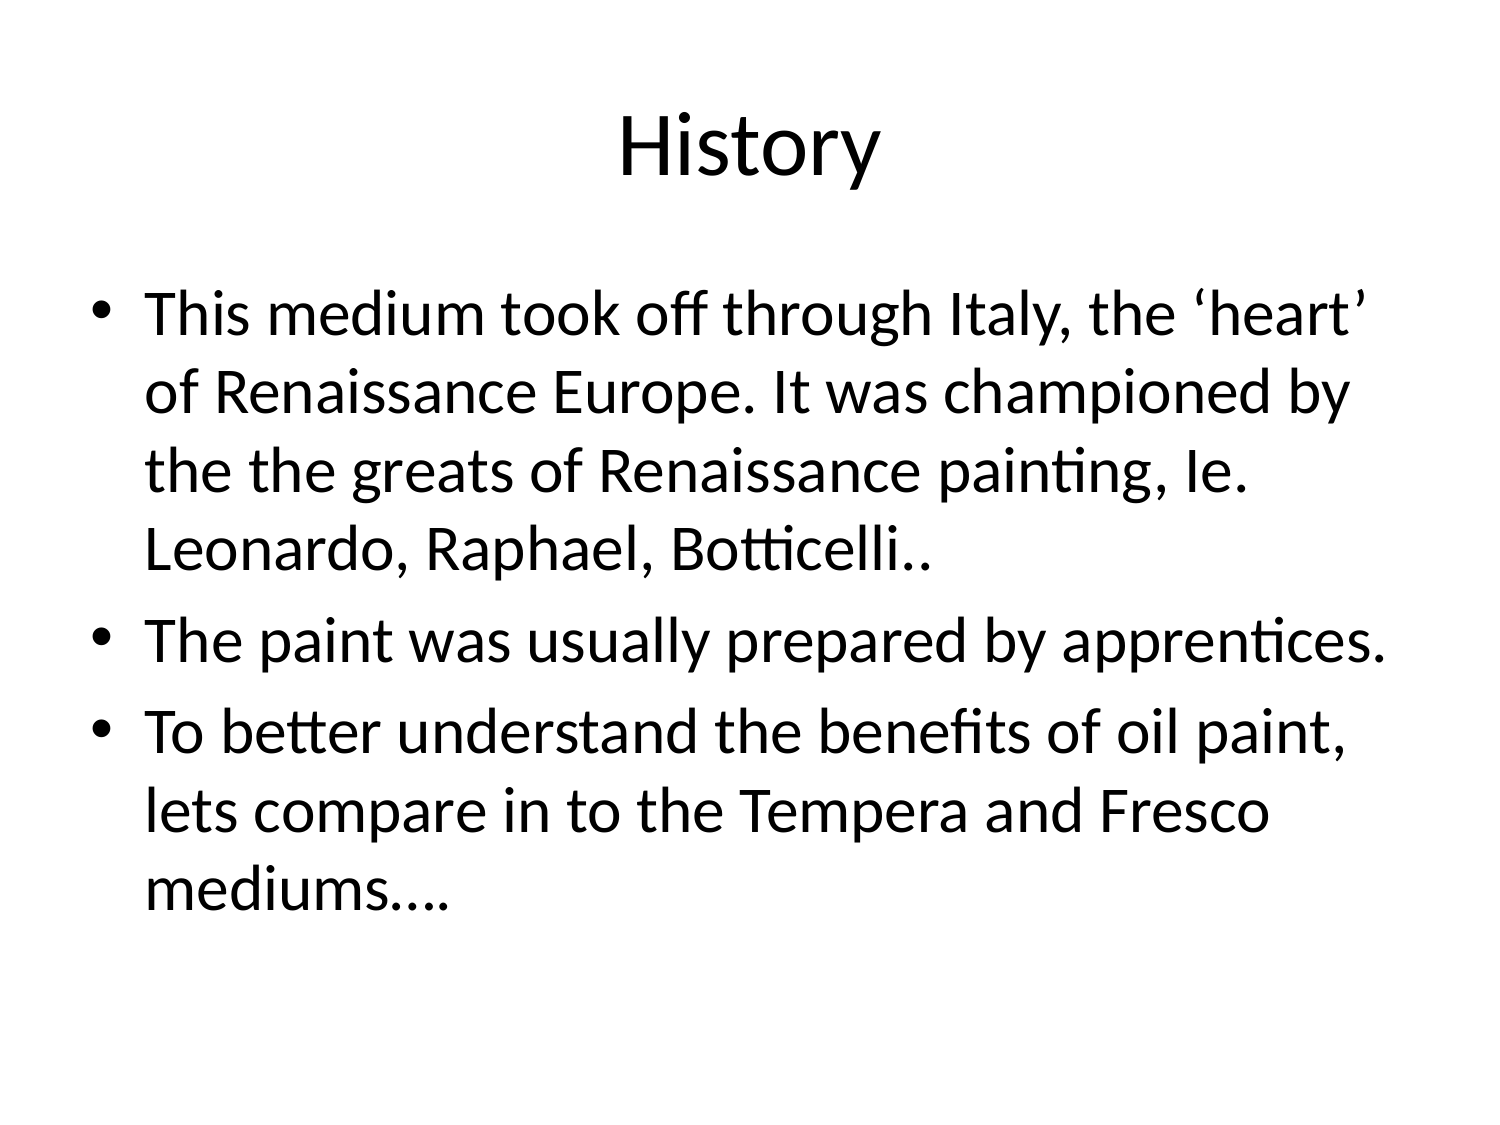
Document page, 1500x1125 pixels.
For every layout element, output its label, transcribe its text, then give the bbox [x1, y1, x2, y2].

title History [75, 45, 1425, 233]
list This medium took off through Italy, the ‘heart’ of Renaissance Europe. It was championed by the the greats of Renaissance painting, Ie. Leonardo, Raphael, Botticelli.. The paint was usually prepared by apprentices. To better understand the benefits of oil paint, lets compare in to the Tempera and Fresco mediums…. [75, 262, 1425, 1005]
